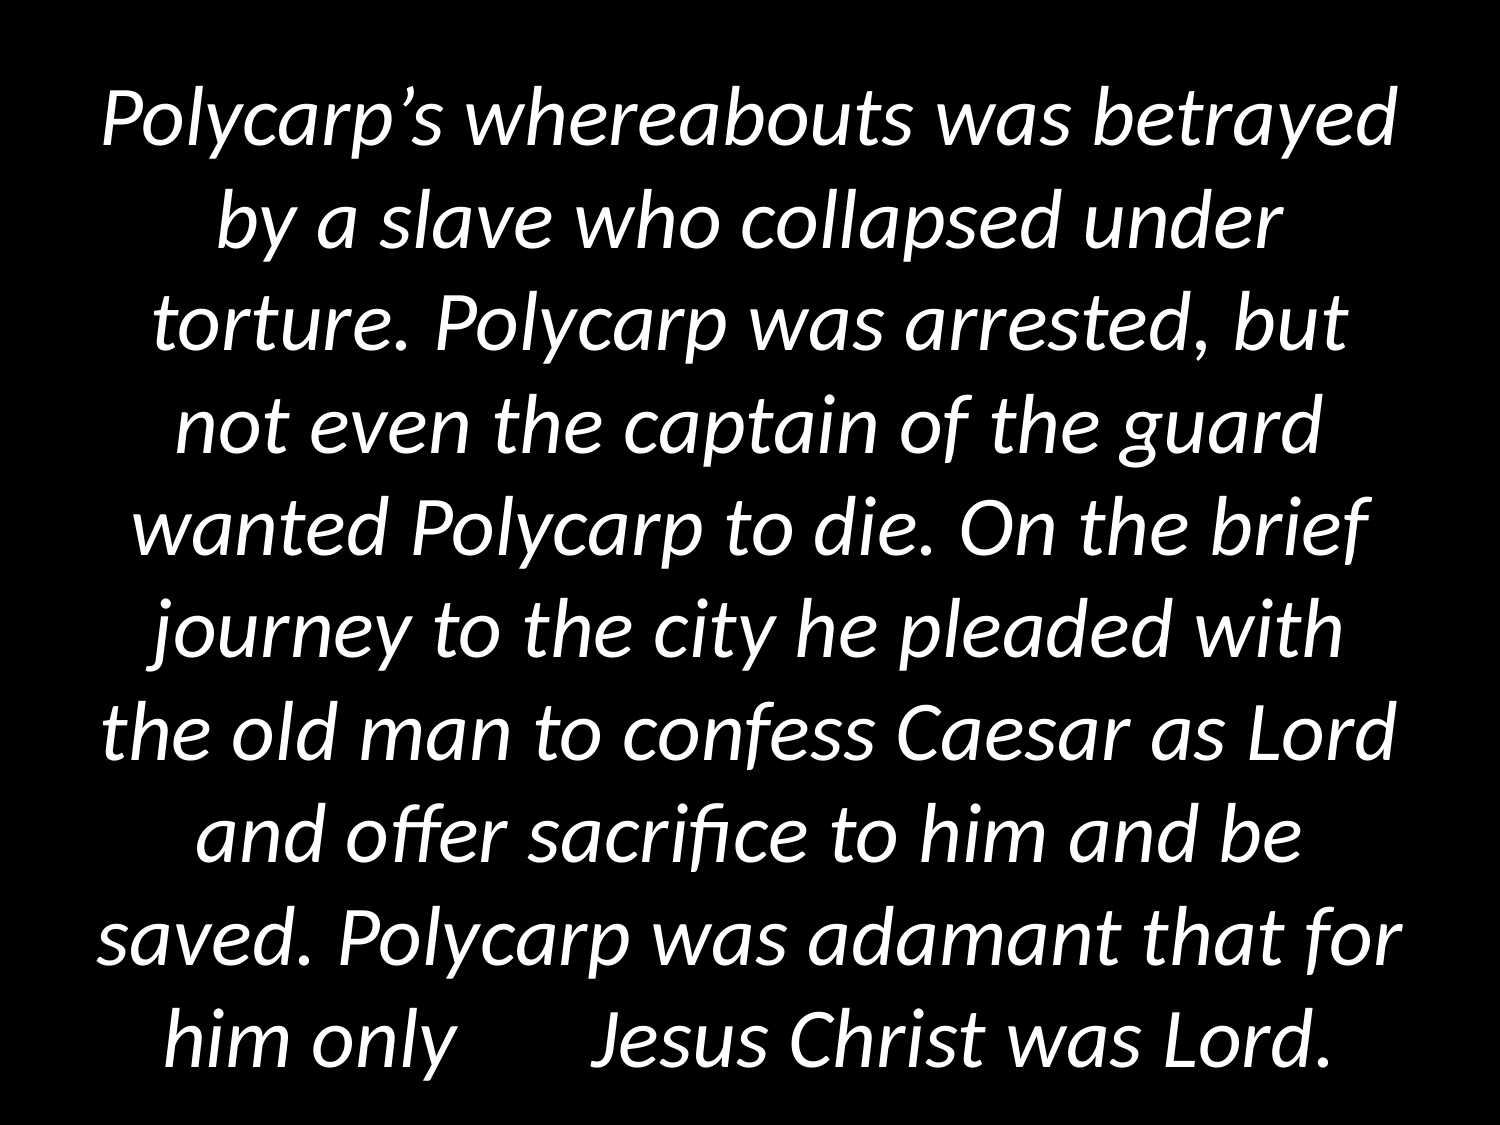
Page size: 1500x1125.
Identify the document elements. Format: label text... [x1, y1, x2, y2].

title Polycarp’s whereabouts was betrayed by a slave who collapsed under torture. Polycarp was arrested, but not even the captain of the guard wanted Polycarp to die. On the brief journey to the city he pleaded with the old man to confess Caesar as Lord and offer sacrifice to him and be saved. Polycarp was adamant that for him only Jesus Christ was Lord. [75, 45, 1425, 1100]
